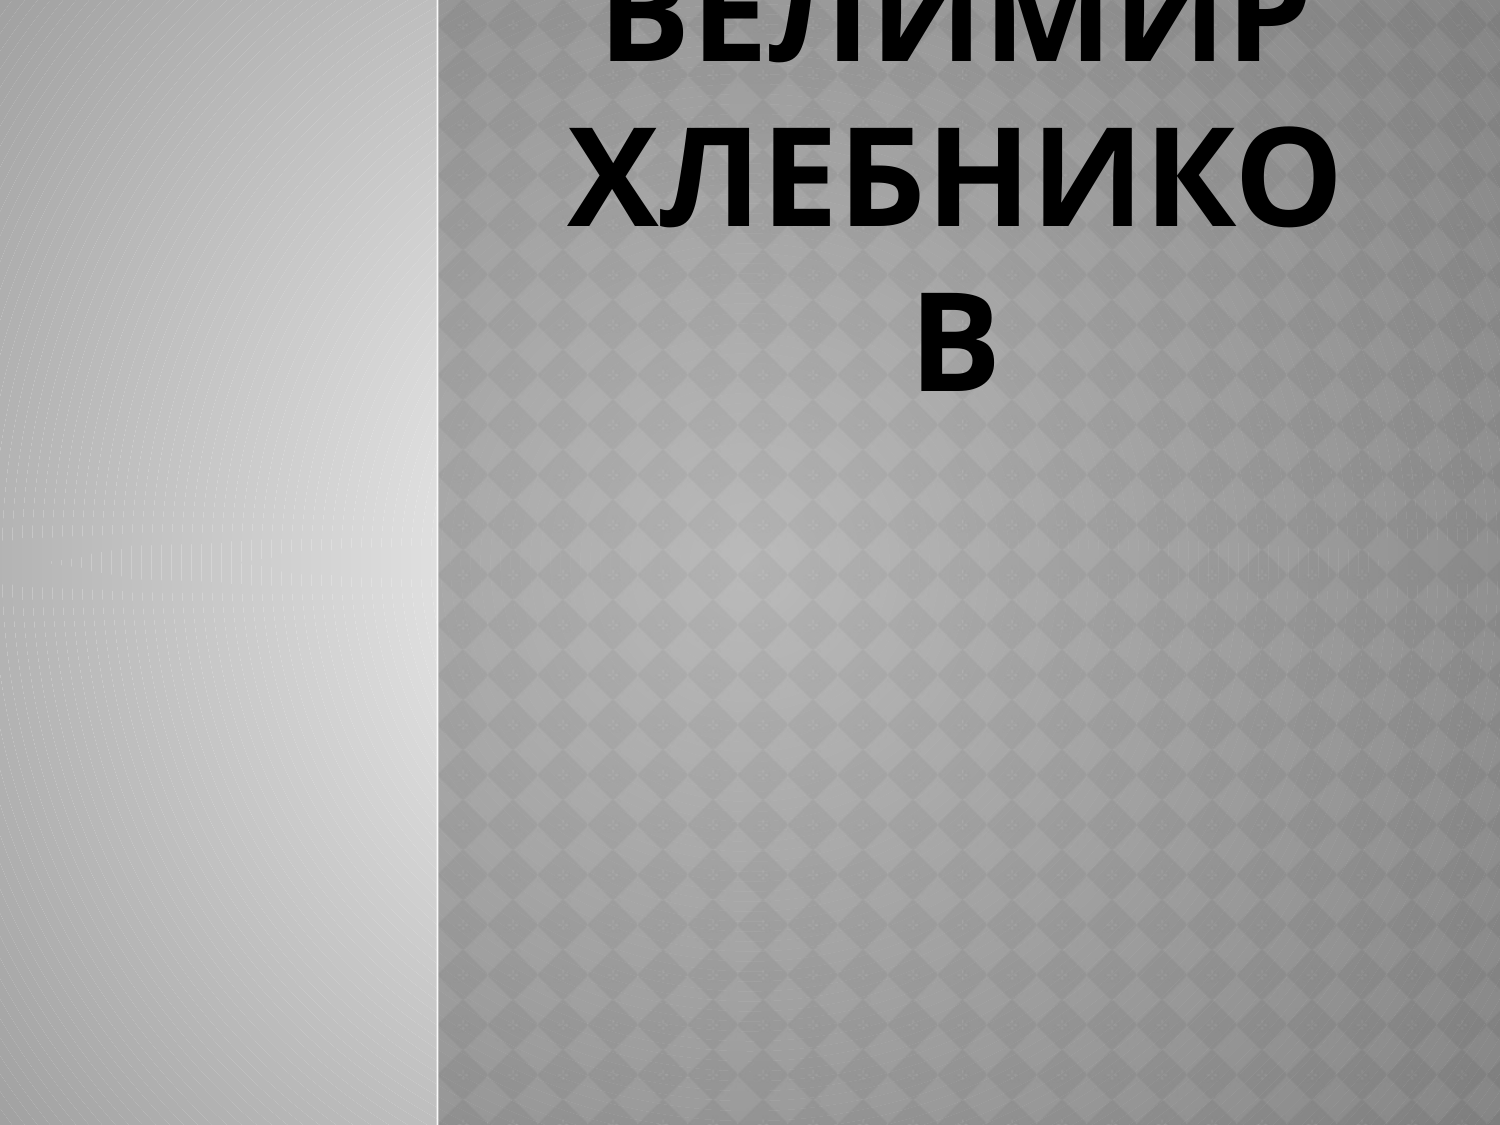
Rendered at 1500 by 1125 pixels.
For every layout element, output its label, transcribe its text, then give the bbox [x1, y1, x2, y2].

title Велимир Хлебников [537, 0, 1375, 419]
